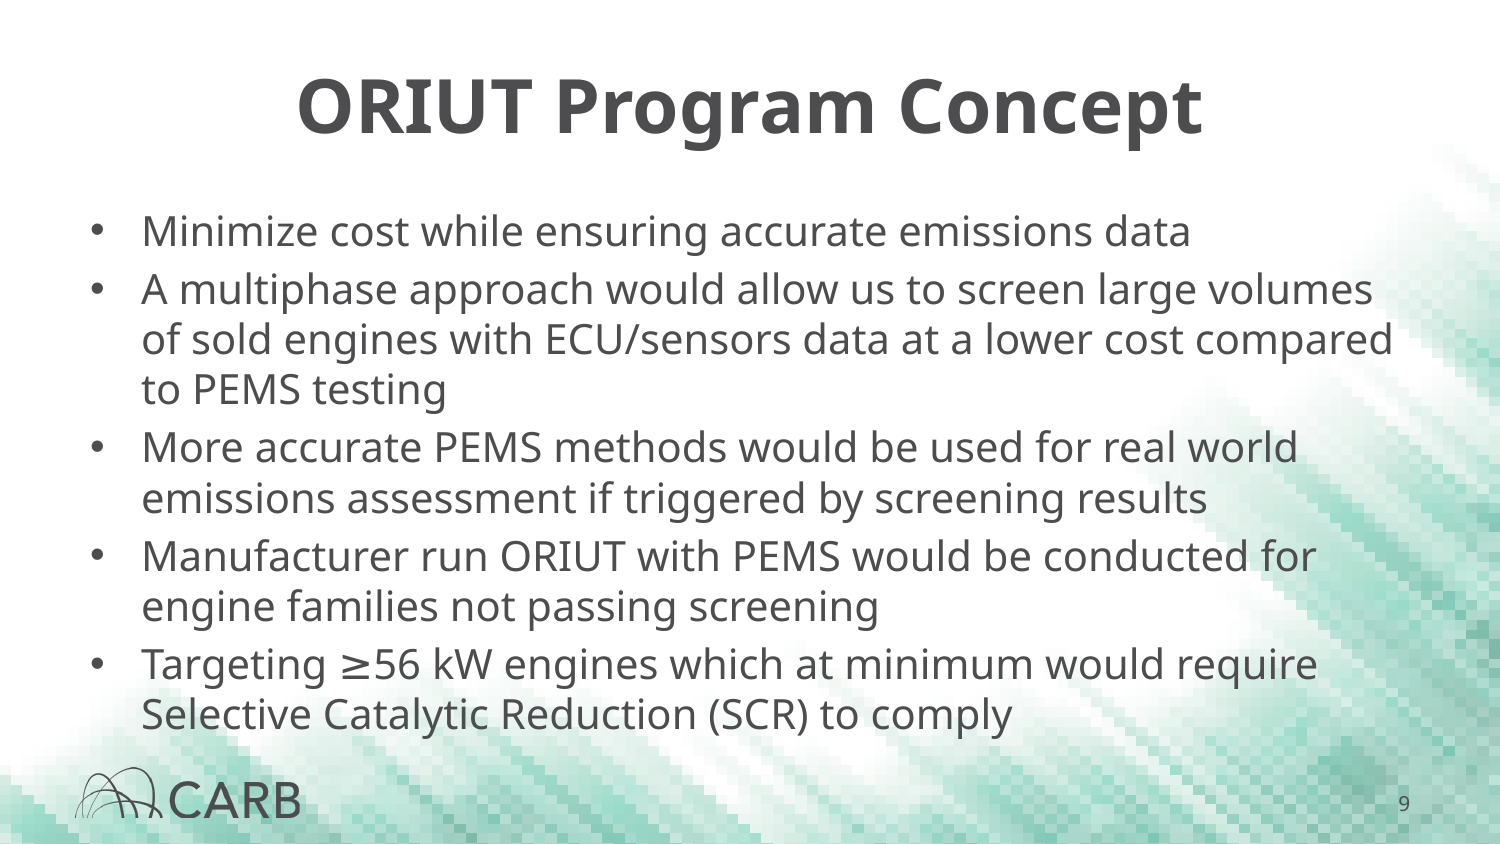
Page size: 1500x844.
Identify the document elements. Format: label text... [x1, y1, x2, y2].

title ORIUT Program Concept [75, 33, 1425, 175]
list Minimize cost while ensuring accurate emissions data A multiphase approach would allow us to screen large volumes of sold engines with ECU/sensors data at a lower cost compared to PEMS testing More accurate PEMS methods would be used for real world emissions assessment if triggered by screening results Manufacturer run ORIUT with PEMS would be conducted for engine families not passing screening Targeting ≥56 kW engines which at minimum would require Selective Catalytic Reduction (SCR) to comply [75, 196, 1425, 754]
slide_number 9 [1274, 782, 1425, 827]
